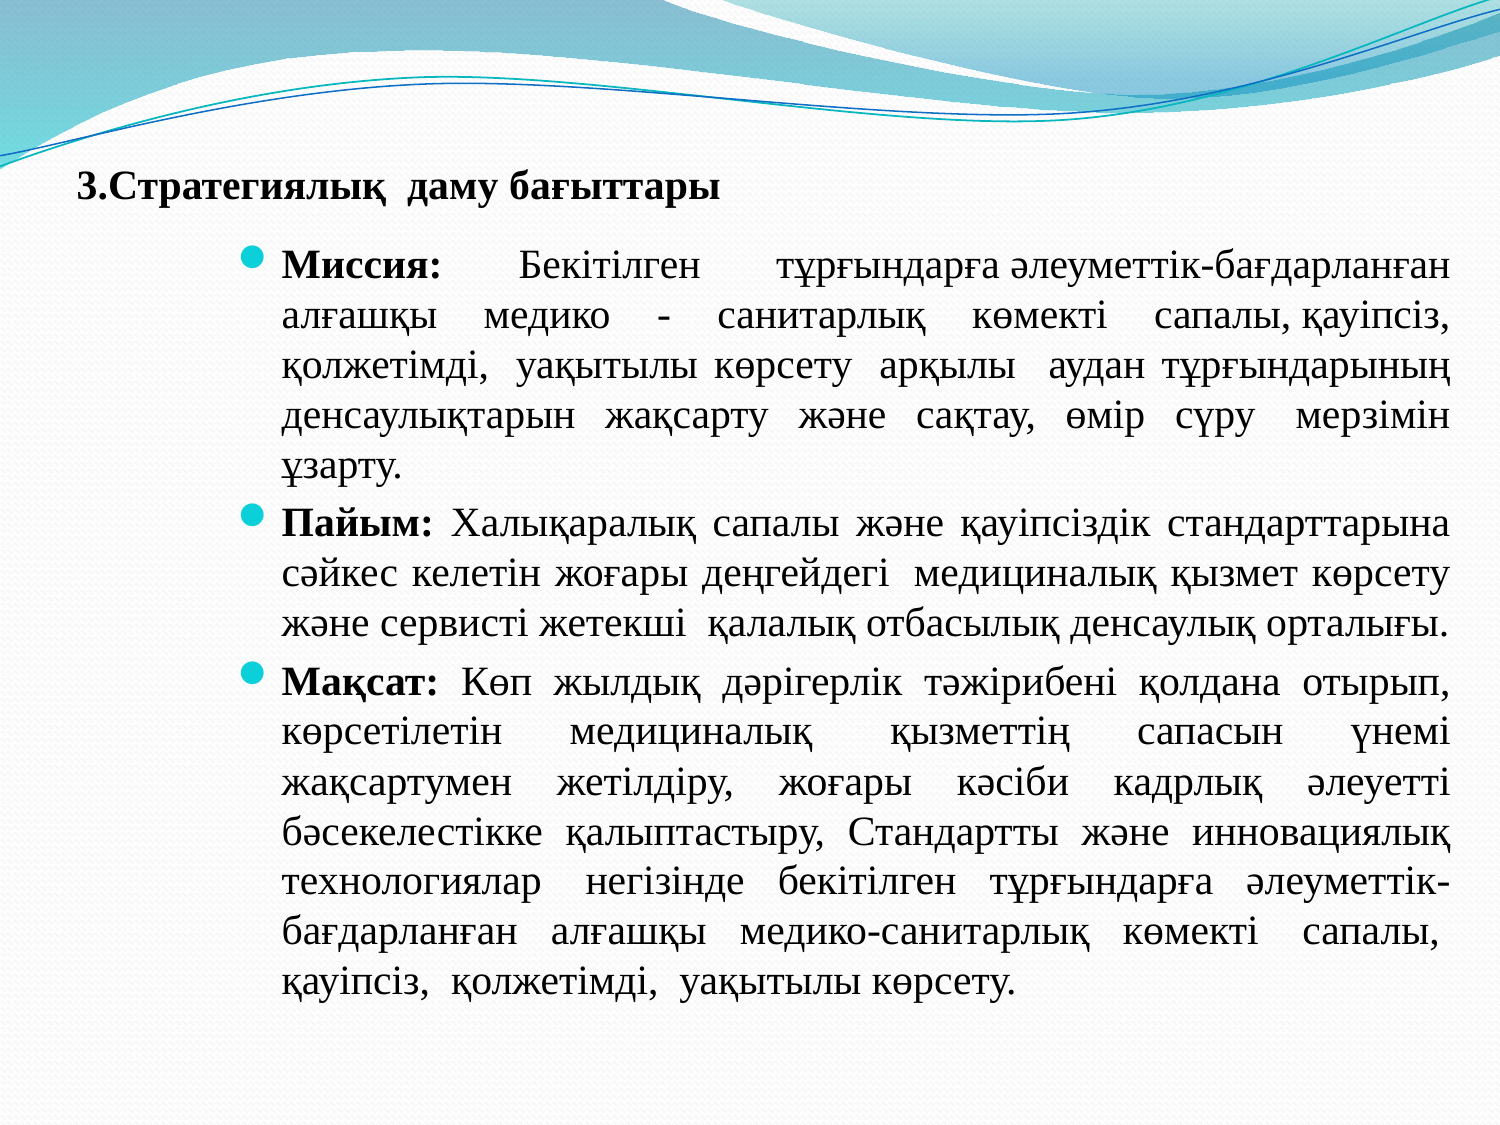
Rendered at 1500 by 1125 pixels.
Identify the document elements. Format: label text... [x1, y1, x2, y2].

list Миссия: Бекітілген тұрғындарға әлеуметтік-бағдарланған алғашқы медико - санитарлық көмекті сапалы, қауіпсіз, қолжетімді, уақытылы көрсету арқылы аудан тұрғындарының денсаулықтарын жақсарту және сақтау, өмір сүру мерзімін ұзарту. Пайым: Халықаралық сапалы және қауіпсіздік стандарттарына сәйкес келетін жоғары деңгейдегі медициналық қызмет көрсету және сервисті жетекші қалалық отбасылық денсаулық орталығы. Мақсат: Көп жылдық дәрігерлік тәжірибені қолдана отырып, көрсетілетін медициналық қызметтің сапасын үнемі жақсартумен жетілдіру, жоғары кәсіби кадрлық әлеуетті бәсекелестікке қалыптастыру, Стандартты және инновациялық технологиялар негізінде бекітілген тұрғындарға әлеуметтік-бағдарланған алғашқы медико-санитарлық көмекті сапалы, қауіпсіз, қолжетімді, уақытылы көрсету. [222, 175, 1466, 1025]
title 3.Стратегиялық даму бағыттары [76, 137, 1188, 209]
